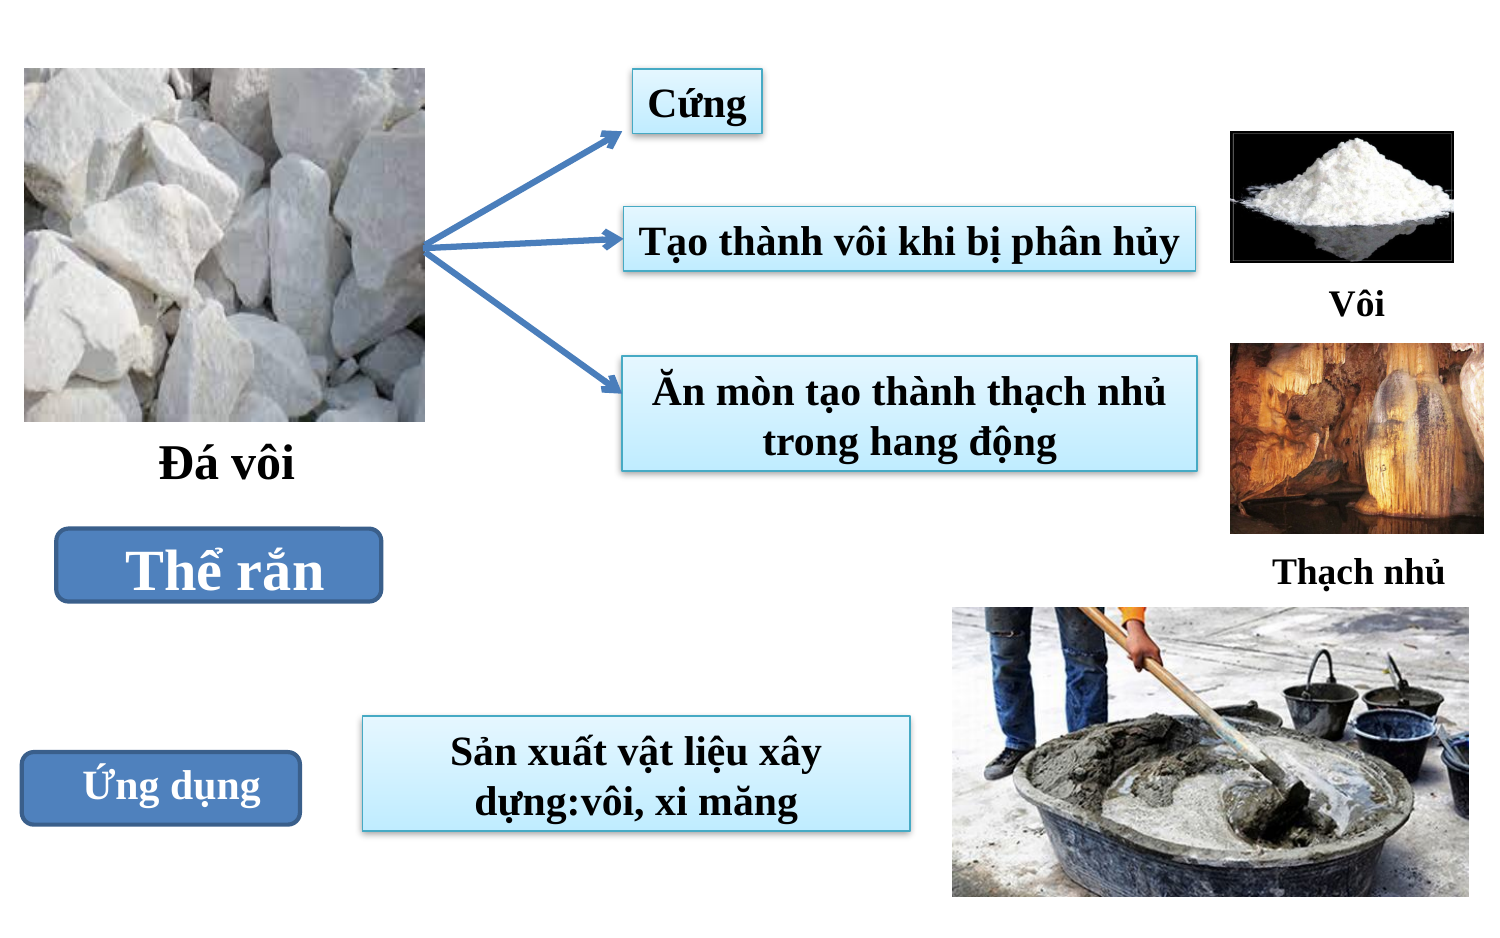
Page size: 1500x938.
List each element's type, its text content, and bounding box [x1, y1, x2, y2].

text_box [424, 251, 623, 394]
picture [952, 607, 1469, 898]
text_box Đá vôi [143, 430, 363, 503]
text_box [422, 238, 623, 249]
text_box Ứng dụng [59, 731, 284, 835]
picture [24, 68, 426, 422]
text_box [19, 749, 59, 827]
text_box [54, 526, 93, 604]
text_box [424, 130, 623, 238]
text_box Thể rắn [93, 514, 357, 619]
text_box Vôi [1247, 264, 1467, 342]
text_box Cứng [632, 68, 763, 134]
text_box [357, 526, 384, 604]
text_box Thạch nhủ [1249, 543, 1469, 607]
text_box [284, 749, 303, 827]
text_box Ăn mòn tạo thành thạch nhủ trong hang động [621, 355, 1198, 472]
text_box Tạo thành vôi khi bị phân hủy [626, 206, 1196, 272]
picture [1230, 343, 1484, 534]
text_box Sản xuất vật liệu xây dựng:vôi, xi măng [362, 715, 911, 832]
picture [1230, 130, 1454, 264]
